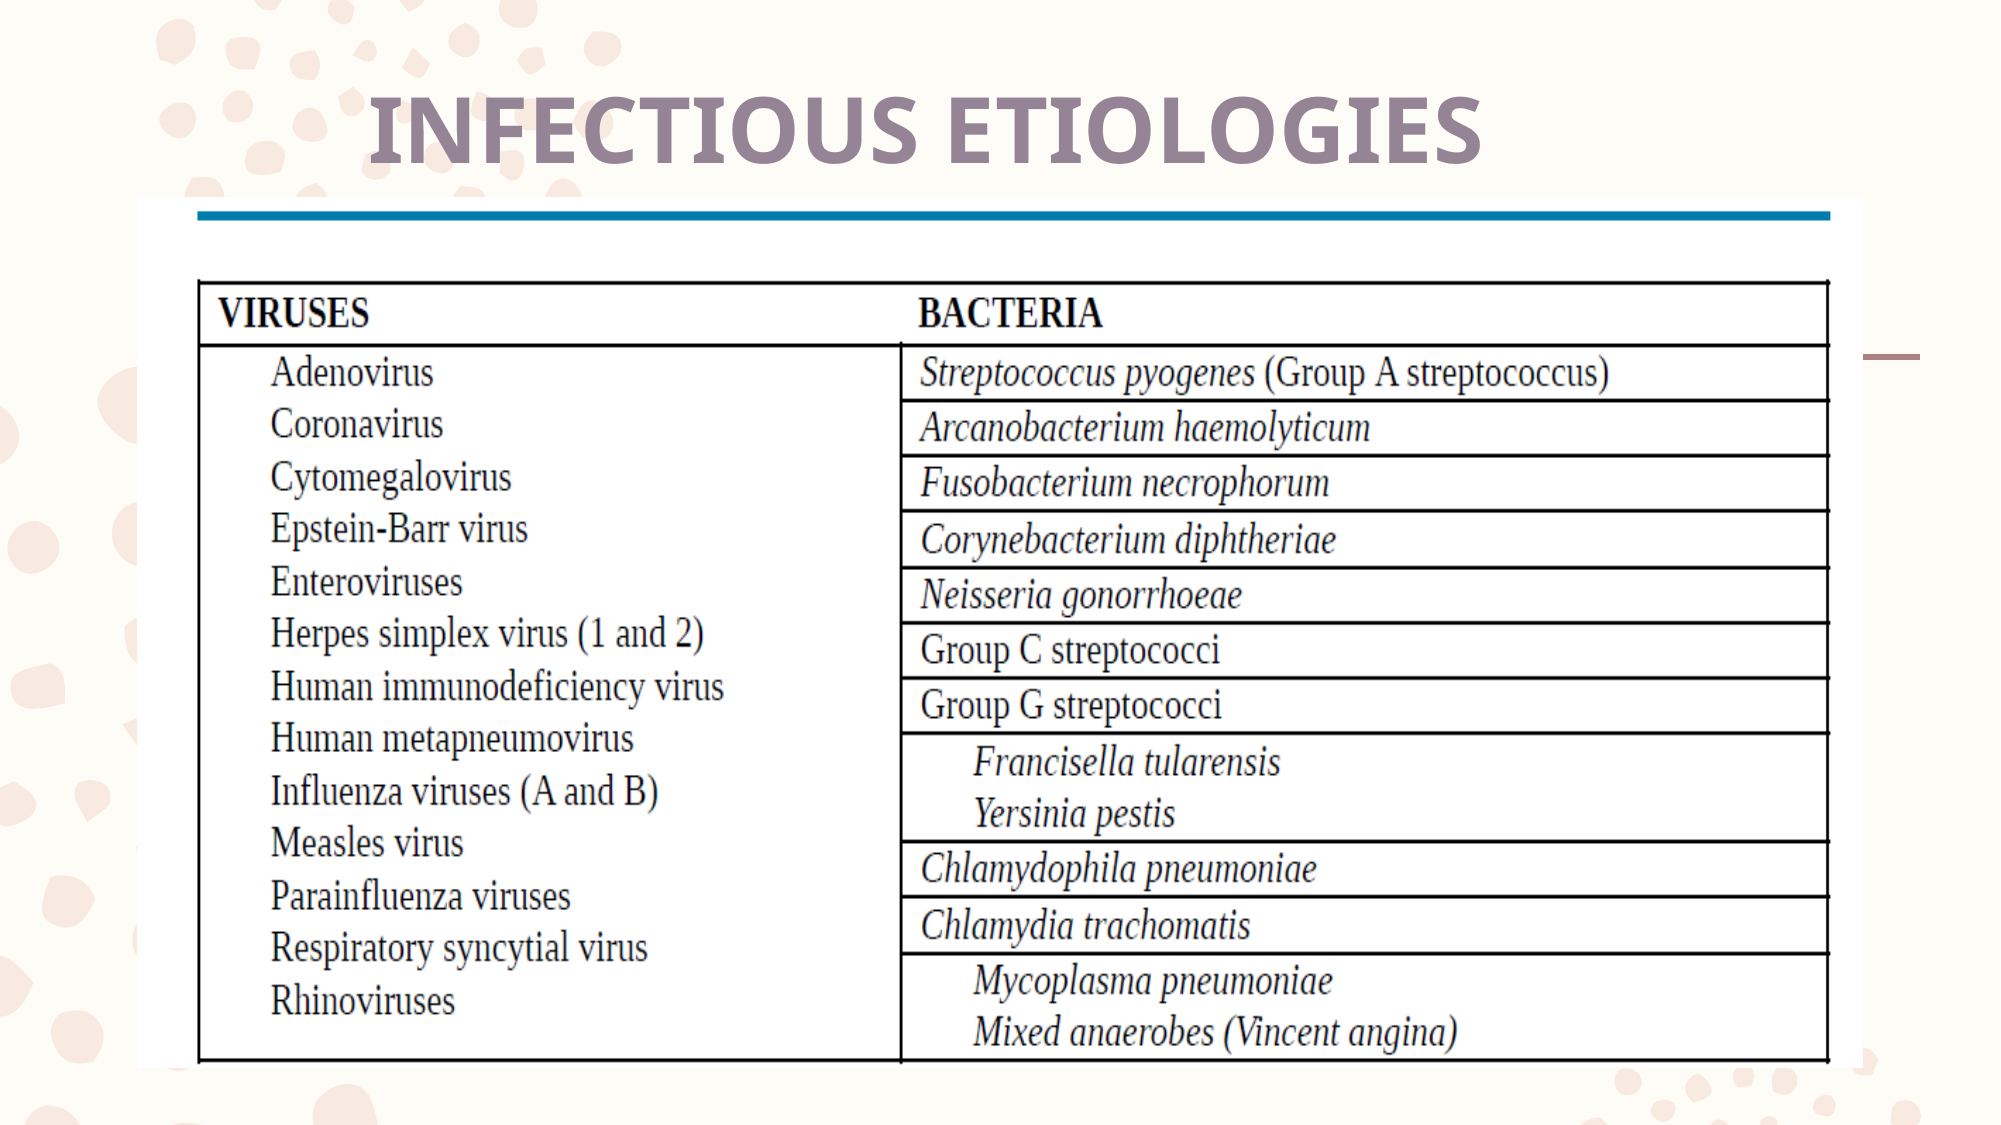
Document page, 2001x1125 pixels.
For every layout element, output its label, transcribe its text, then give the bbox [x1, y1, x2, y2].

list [137, 196, 1863, 1068]
title INFECTIOUS ETIOLOGIES [353, 69, 1813, 196]
